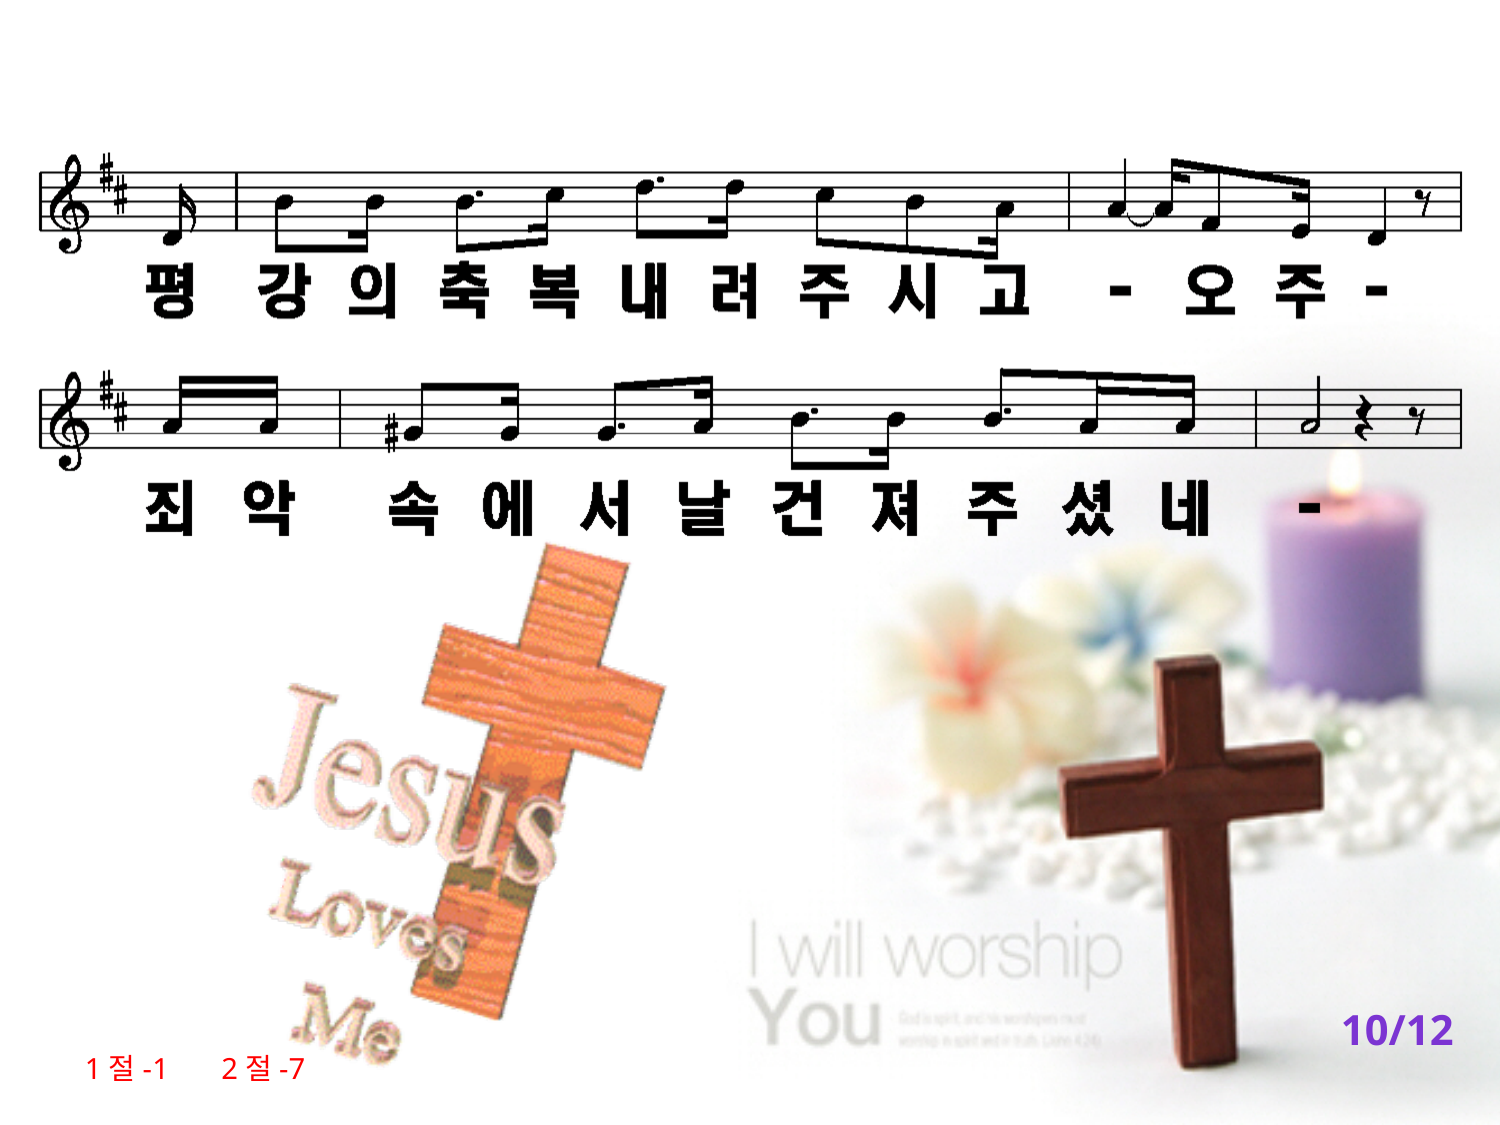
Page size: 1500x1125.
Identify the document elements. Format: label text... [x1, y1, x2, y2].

picture [0, 0, 1500, 1125]
text_box 1절-1 2절-7 [70, 1042, 329, 1093]
text_box 10/12 [1325, 996, 1470, 1062]
